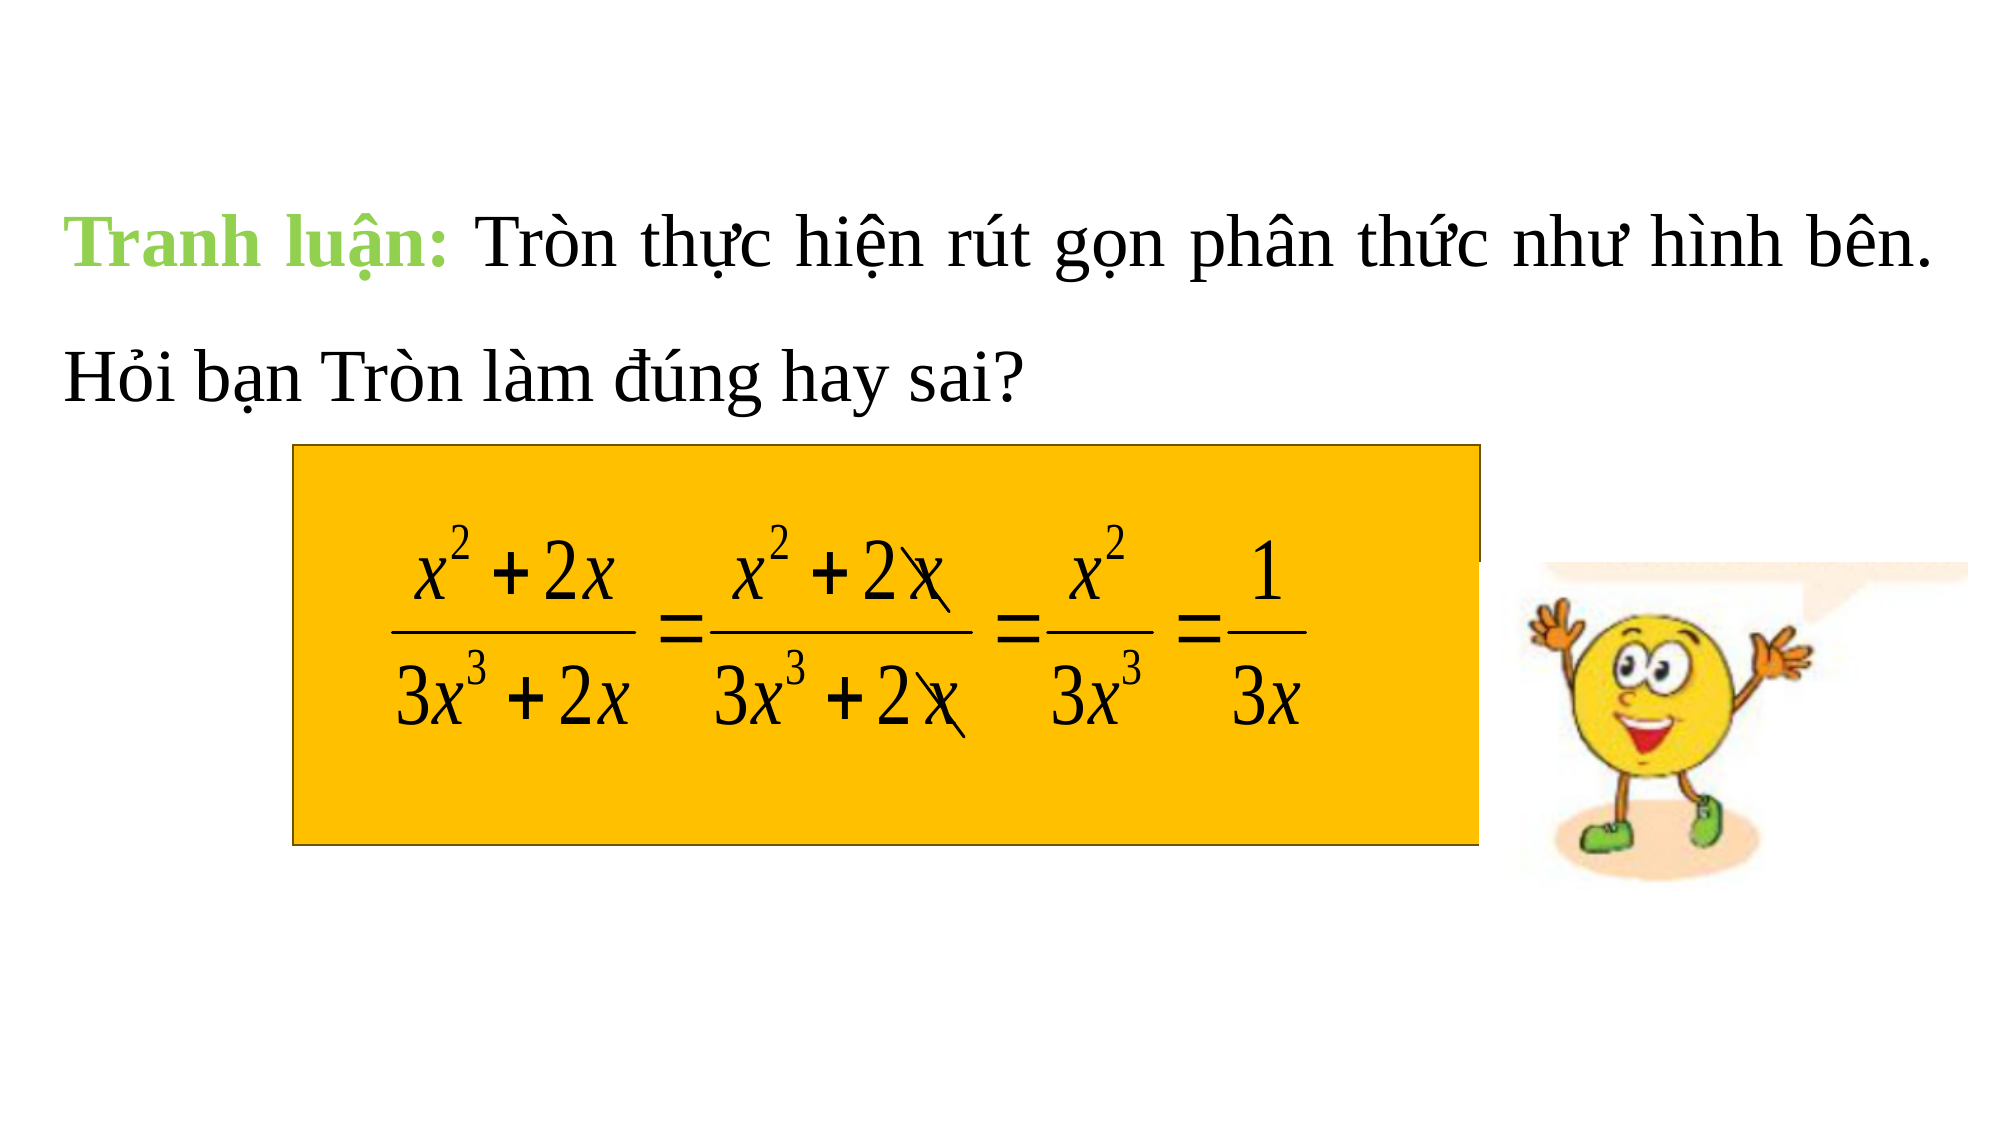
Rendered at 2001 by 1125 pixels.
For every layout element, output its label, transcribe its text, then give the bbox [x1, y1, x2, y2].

text_box [292, 444, 1481, 846]
text_box Tranh luận: Tròn thực hiện rút gọn phân thức như hình bên. Hỏi bạn Tròn làm đúng hay sai? [48, 139, 1950, 424]
picture [1479, 562, 1968, 952]
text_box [380, 499, 1318, 759]
